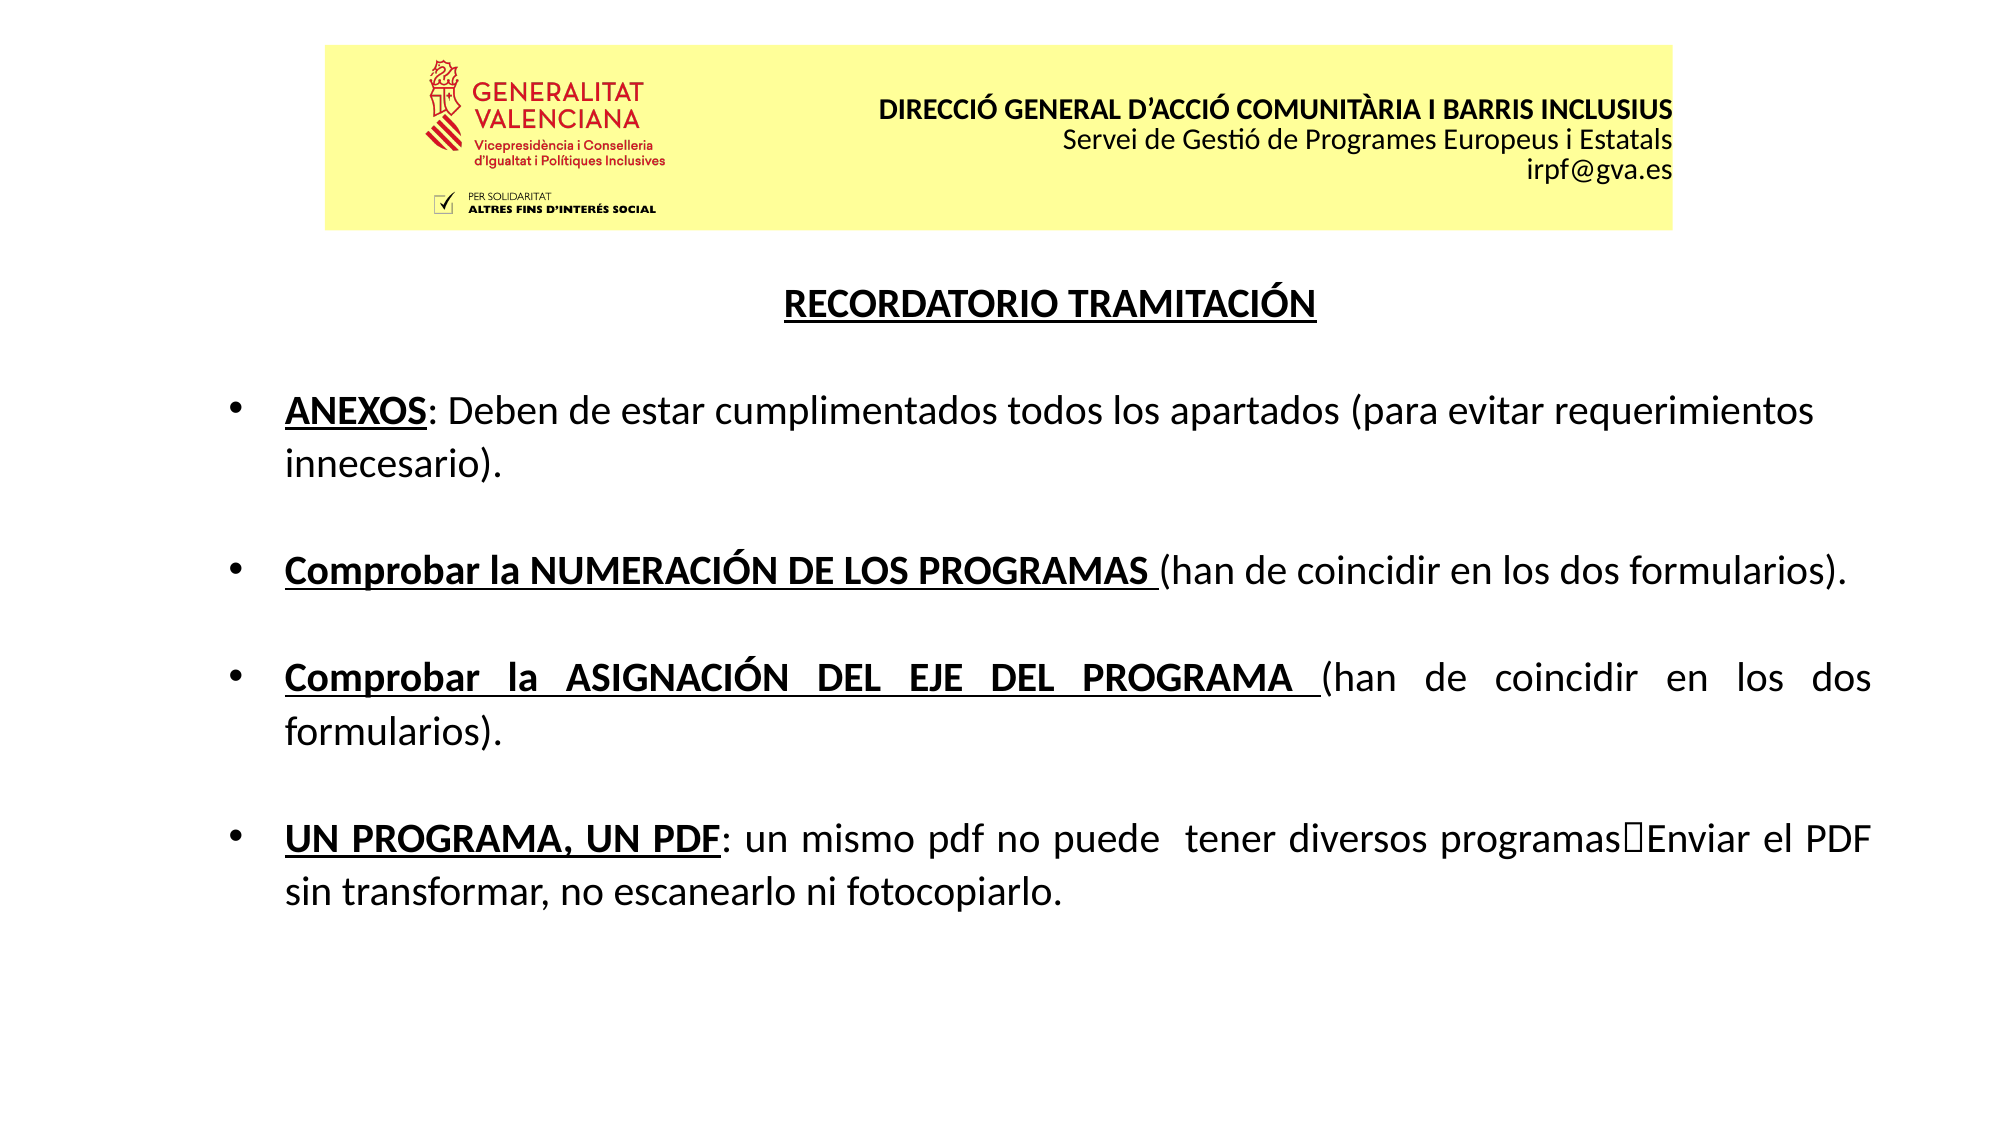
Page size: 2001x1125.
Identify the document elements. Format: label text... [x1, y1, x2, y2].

title DIRECCIÓ GENERAL D’ACCIÓ COMUNITÀRIA I BARRIS INCLUSIUS Servei de Gestió de Programes Europeus i Estatals irpf@gva.es [324, 44, 1673, 231]
picture [329, 53, 761, 222]
text_box RECORDATORIO TRAMITACIÓN ANEXOS: Deben de estar cumplimentados todos los apartados (para evitar requerimientos innecesario). Comprobar la NUMERACIÓN DE LOS PROGRAMAS (han de coincidir en los dos formularios). Comprobar la ASIGNACIÓN DEL EJE DEL PROGRAMA (han de coincidir en los dos formularios). UN PROGRAMA, UN PDF: un mismo pdf no puede tener diversos programasEnviar el PDF sin transformar, no escanearlo ni fotocopiarlo. [213, 264, 1887, 1125]
